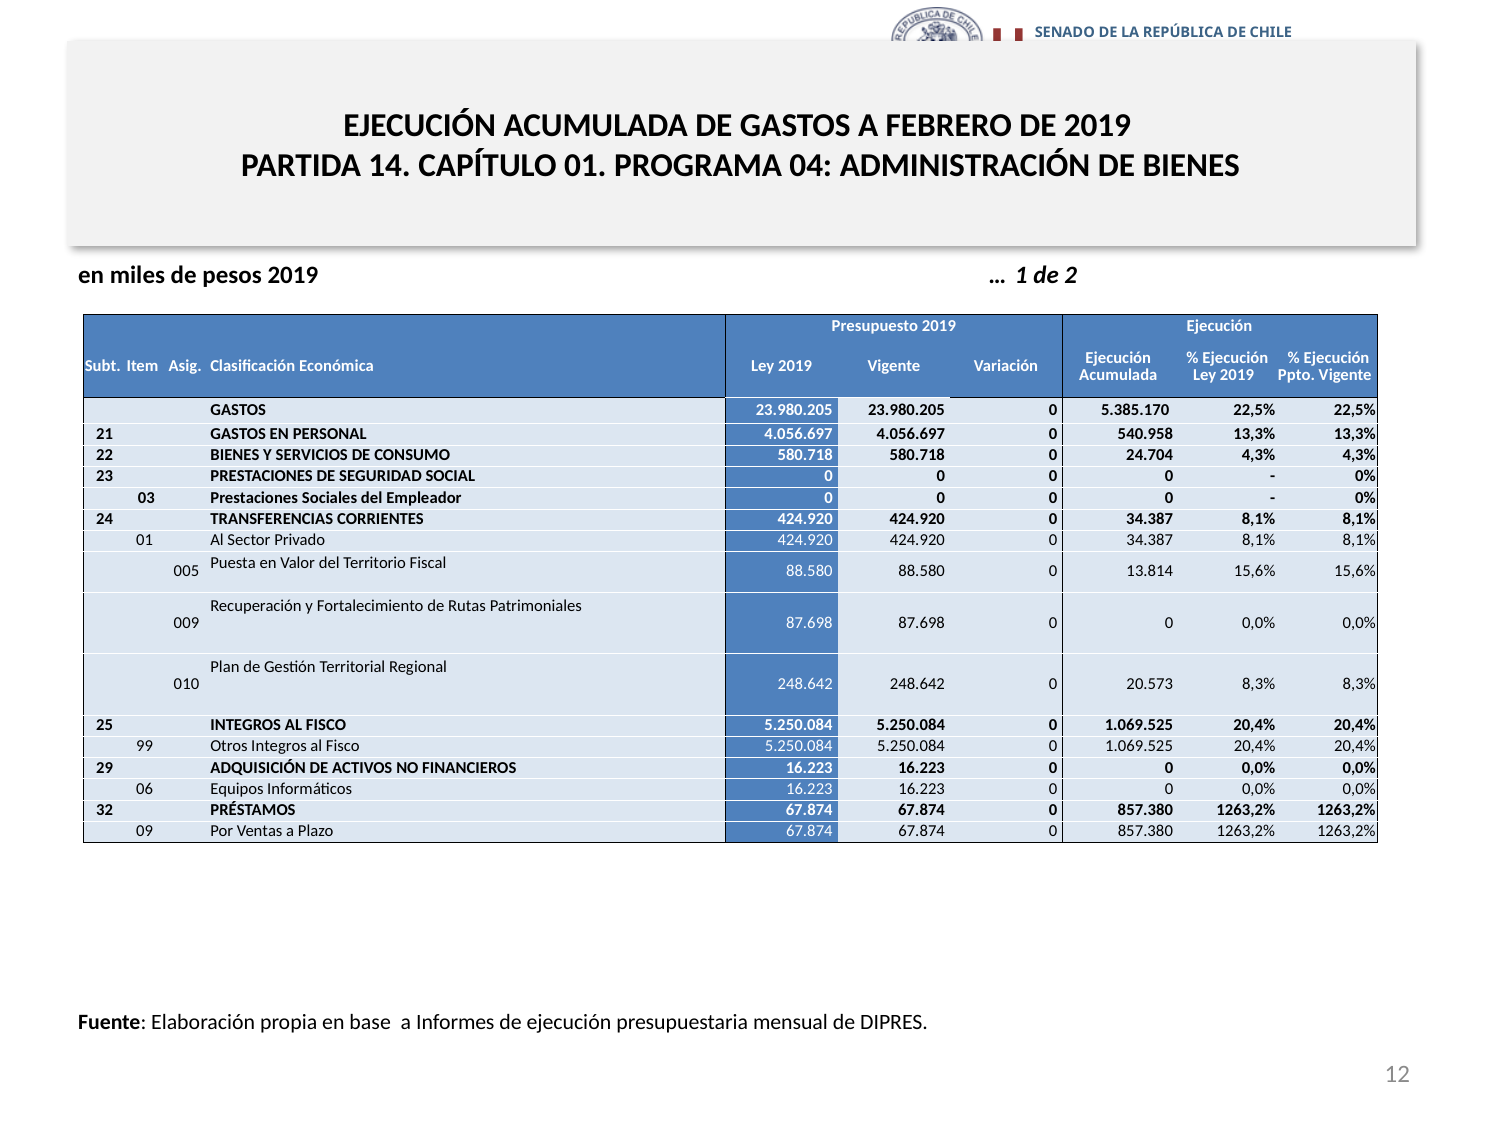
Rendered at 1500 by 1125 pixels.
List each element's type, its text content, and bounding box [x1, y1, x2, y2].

table_header [125, 315, 167, 336]
table_cell 0 [838, 488, 950, 509]
table_cell Recuperación y Fortalecimiento de Rutas Patrimoniales [209, 593, 725, 653]
table_header Ejecución [1063, 315, 1377, 336]
table_cell 857.380 [1063, 822, 1174, 842]
table_cell 0 [950, 737, 1062, 757]
picture [891, 7, 985, 41]
table_cell [125, 801, 167, 821]
table_cell [125, 716, 167, 736]
table_cell 0 [1063, 593, 1174, 653]
table_cell 4,3% [1174, 446, 1277, 466]
table_cell [84, 593, 125, 653]
table_cell 540.958 [1063, 424, 1174, 445]
table_cell 03 [125, 488, 167, 509]
table_cell Plan de Gestión Territorial Regional [209, 654, 725, 715]
table_cell 87.698 [726, 593, 838, 653]
table_cell 22,5% [1277, 398, 1377, 423]
table_header Presupuesto 2019 [726, 315, 1062, 336]
table_cell 23.980.205 [726, 398, 838, 423]
table_cell 20,4% [1174, 737, 1277, 757]
table_cell 1263,2% [1174, 822, 1277, 842]
table_cell 010 [167, 654, 209, 715]
table_cell 0 [950, 654, 1062, 715]
table_cell 0 [950, 716, 1062, 736]
table_cell [84, 398, 125, 423]
table_cell 857.380 [1063, 801, 1174, 821]
table_cell 0 [950, 779, 1062, 800]
table_cell Asig. [167, 336, 209, 397]
table_cell 5.250.084 [838, 737, 950, 757]
table_cell TRANSFERENCIAS CORRIENTES [209, 510, 725, 530]
table_cell 34.387 [1063, 531, 1174, 551]
table_cell 0 [950, 758, 1062, 778]
table_cell 8,3% [1174, 654, 1277, 715]
table_cell 15,6% [1277, 552, 1377, 592]
table_cell [125, 398, 167, 423]
table_cell 424.920 [726, 531, 838, 551]
table_cell 0 [726, 467, 838, 487]
table_cell 01 [125, 531, 167, 551]
table_cell 424.920 [726, 510, 838, 530]
table_cell 16.223 [838, 779, 950, 800]
table_cell 24 [84, 510, 125, 530]
table_cell 67.874 [726, 822, 838, 842]
table_cell [167, 446, 209, 466]
table_cell Vigente [838, 336, 950, 397]
table_cell % Ejecución Ley 2019 [1174, 336, 1277, 397]
table_cell ADQUISICIÓN DE ACTIVOS NO FINANCIEROS [209, 758, 725, 778]
table_cell [125, 424, 167, 445]
table_cell [84, 737, 125, 757]
table_cell 09 [125, 822, 167, 842]
table_cell 21 [84, 424, 125, 445]
table_cell % Ejecución Ppto. Vigente [1277, 336, 1377, 397]
table_cell 5.385.170 [1063, 398, 1174, 423]
table_cell 16.223 [838, 758, 950, 778]
table_cell [167, 510, 209, 530]
table_cell [167, 716, 209, 736]
table_cell Al Sector Privado [209, 531, 725, 551]
table_cell 0 [950, 801, 1062, 821]
table_cell 34.387 [1063, 510, 1174, 530]
table_cell PRESTACIONES DE SEGURIDAD SOCIAL [209, 467, 725, 487]
table_cell 1263,2% [1277, 822, 1377, 842]
table_cell [167, 737, 209, 757]
table_cell 0 [1063, 488, 1174, 509]
table_header [167, 315, 209, 336]
table_cell 0,0% [1174, 758, 1277, 778]
table_cell 13.814 [1063, 552, 1174, 592]
table_cell [167, 822, 209, 842]
table_cell - [1174, 467, 1277, 487]
table_cell 0 [950, 398, 1062, 423]
table_cell 67.874 [838, 801, 950, 821]
table_cell [125, 510, 167, 530]
table_cell 0 [726, 488, 838, 509]
table_cell [167, 488, 209, 509]
table_cell 99 [125, 737, 167, 757]
table_cell 0% [1277, 467, 1377, 487]
table_cell 8,3% [1277, 654, 1377, 715]
table_cell 13,3% [1174, 424, 1277, 445]
table_cell Equipos Informáticos [209, 779, 725, 800]
table_cell INTEGROS AL FISCO [209, 716, 725, 736]
table_cell 1263,2% [1277, 801, 1377, 821]
table_cell 1.069.525 [1063, 716, 1174, 736]
table_cell 22 [84, 446, 125, 466]
table_cell 0 [950, 531, 1062, 551]
table_cell 4.056.697 [726, 424, 838, 445]
table_cell 23 [84, 467, 125, 487]
table_cell [84, 779, 125, 800]
table_cell 0 [950, 467, 1062, 487]
table_cell 06 [125, 779, 167, 800]
table_cell Ley 2019 [726, 336, 838, 397]
table_cell [167, 467, 209, 487]
table_cell 5.250.084 [838, 716, 950, 736]
table_cell 20,4% [1277, 716, 1377, 736]
table_cell 0,0% [1277, 593, 1377, 653]
table_cell [167, 531, 209, 551]
table_cell 009 [167, 593, 209, 653]
table_cell 0 [950, 424, 1062, 445]
table_cell 0,0% [1277, 779, 1377, 800]
table_cell [125, 467, 167, 487]
table_cell 13,3% [1277, 424, 1377, 445]
table_cell [167, 801, 209, 821]
table_header [84, 315, 125, 336]
table_cell 4.056.697 [838, 424, 950, 445]
table_cell 8,1% [1174, 531, 1277, 551]
table_cell 0 [1063, 467, 1174, 487]
table_cell 16.223 [726, 758, 838, 778]
table_cell [125, 552, 167, 592]
table_cell 0 [950, 822, 1062, 842]
table_cell Otros Integros al Fisco [209, 737, 725, 757]
table_cell 5.250.084 [726, 737, 838, 757]
table_cell 0 [1063, 779, 1174, 800]
table_cell 20.573 [1063, 654, 1174, 715]
table_cell 1.069.525 [1063, 737, 1174, 757]
table_cell 8,1% [1174, 510, 1277, 530]
table_cell 8,1% [1277, 510, 1377, 530]
table_cell 20,4% [1174, 716, 1277, 736]
table_cell 67.874 [726, 801, 838, 821]
table_cell 424.920 [838, 531, 950, 551]
table_cell 0 [950, 552, 1062, 592]
table_cell 87.698 [838, 593, 950, 653]
table_cell 0,0% [1174, 779, 1277, 800]
table_cell Subt. [84, 336, 125, 397]
table_cell 15,6% [1174, 552, 1277, 592]
table_header [209, 315, 725, 336]
table_cell 20,4% [1277, 737, 1377, 757]
table_cell Puesta en Valor del Territorio Fiscal [209, 552, 725, 592]
table_cell [167, 398, 209, 423]
table_cell 0 [838, 467, 950, 487]
table_cell 0,0% [1174, 593, 1277, 653]
table_cell [84, 822, 125, 842]
table_cell - [1174, 488, 1277, 509]
table_cell 580.718 [726, 446, 838, 466]
title EJECUCIÓN ACUMULADA DE GASTOS A FEBRERO DE 2019 PARTIDA 14. CAPÍTULO 01. PROGRAMA 04: ADMINISTRACIÓN DE BIENES [67, 41, 1415, 246]
table_cell 0 [950, 488, 1062, 509]
slide_number 12 [1074, 1060, 1425, 1103]
table_cell 0 [950, 593, 1062, 653]
table_cell 424.920 [838, 510, 950, 530]
table_cell [125, 593, 167, 653]
table_cell [125, 758, 167, 778]
table_cell [167, 758, 209, 778]
table_cell 24.704 [1063, 446, 1174, 466]
table_cell [84, 488, 125, 509]
table_cell 1263,2% [1174, 801, 1277, 821]
table_cell 248.642 [838, 654, 950, 715]
table_cell GASTOS EN PERSONAL [209, 424, 725, 445]
table_cell [84, 531, 125, 551]
table_cell BIENES Y SERVICIOS DE CONSUMO [209, 446, 725, 466]
table_cell Prestaciones Sociales del Empleador [209, 488, 725, 509]
table_cell Por Ventas a Plazo [209, 822, 725, 842]
table_cell [167, 779, 209, 800]
table_cell [84, 654, 125, 715]
text_box en miles de pesos 2019 … 1 de 2 [63, 251, 1414, 327]
table_cell 22,5% [1174, 398, 1277, 423]
table_cell [125, 654, 167, 715]
table_cell 25 [84, 716, 125, 736]
table_cell 88.580 [838, 552, 950, 592]
table_cell 88.580 [726, 552, 838, 592]
table_cell 005 [167, 552, 209, 592]
table_cell [84, 552, 125, 592]
table_cell 23.980.205 [838, 398, 950, 423]
table_cell 0,0% [1277, 758, 1377, 778]
table_cell 29 [84, 758, 125, 778]
table_cell 0% [1277, 488, 1377, 509]
table_cell 16.223 [726, 779, 838, 800]
table_cell [125, 446, 167, 466]
table_cell PRÉSTAMOS [209, 801, 725, 821]
footer Fuente: Elaboración propia en base a Informes de ejecución presupuestaria mensual de DIPRES. [63, 999, 1443, 1060]
table_cell 67.874 [838, 822, 950, 842]
table_cell 0 [950, 446, 1062, 466]
table_cell Ejecución Acumulada [1063, 336, 1174, 397]
table_cell 0 [1063, 758, 1174, 778]
table_cell Clasificación Económica [209, 336, 725, 397]
table_cell 248.642 [726, 654, 838, 715]
table_cell [167, 424, 209, 445]
table_cell 580.718 [838, 446, 950, 466]
table_cell 32 [84, 801, 125, 821]
table_cell 8,1% [1277, 531, 1377, 551]
table_cell Variación [950, 336, 1062, 397]
table_cell Item [125, 336, 167, 397]
table_cell 5.250.084 [726, 716, 838, 736]
table_cell GASTOS [209, 398, 725, 423]
table_cell 4,3% [1277, 446, 1377, 466]
table_cell 0 [950, 510, 1062, 530]
